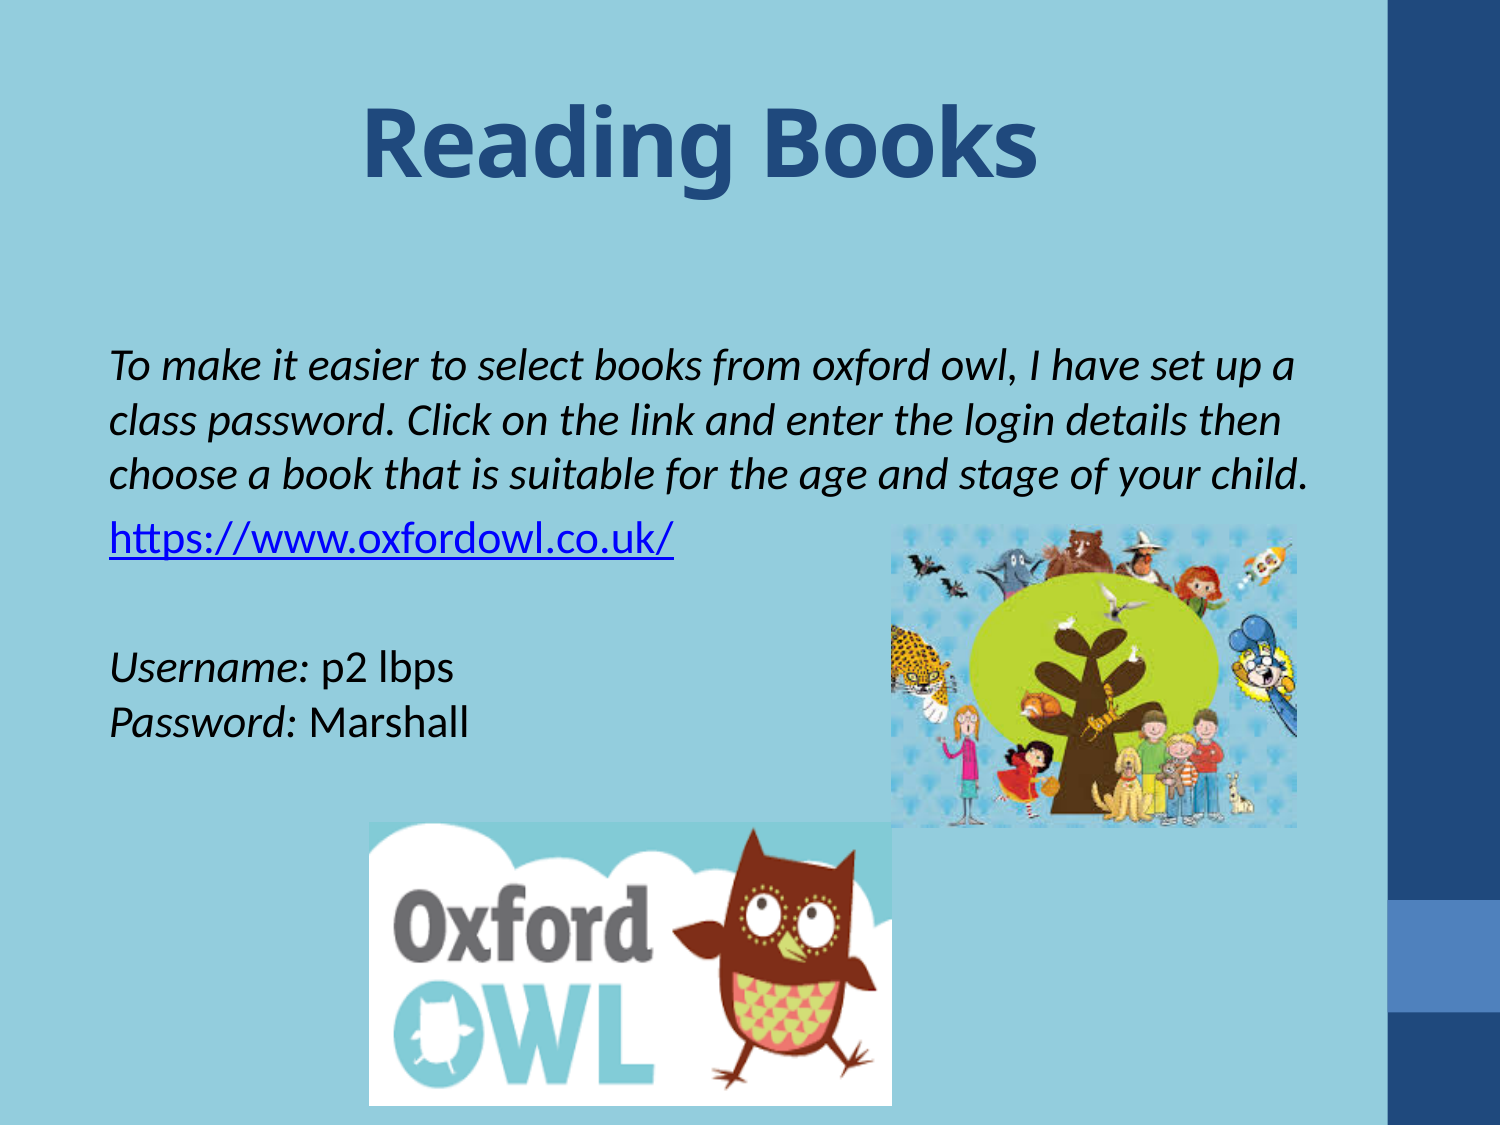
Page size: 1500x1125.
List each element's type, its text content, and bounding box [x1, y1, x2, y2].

list To make it easier to select books from oxford owl, I have set up a class password. Click on the link and enter the login details then choose a book that is suitable for the age and stage of your child. https://www.oxfordowl.co.uk/ Username: p2 lbps Password: Marshall [75, 262, 1325, 1050]
title Reading Books [75, 45, 1325, 233]
picture [369, 523, 1297, 1107]
